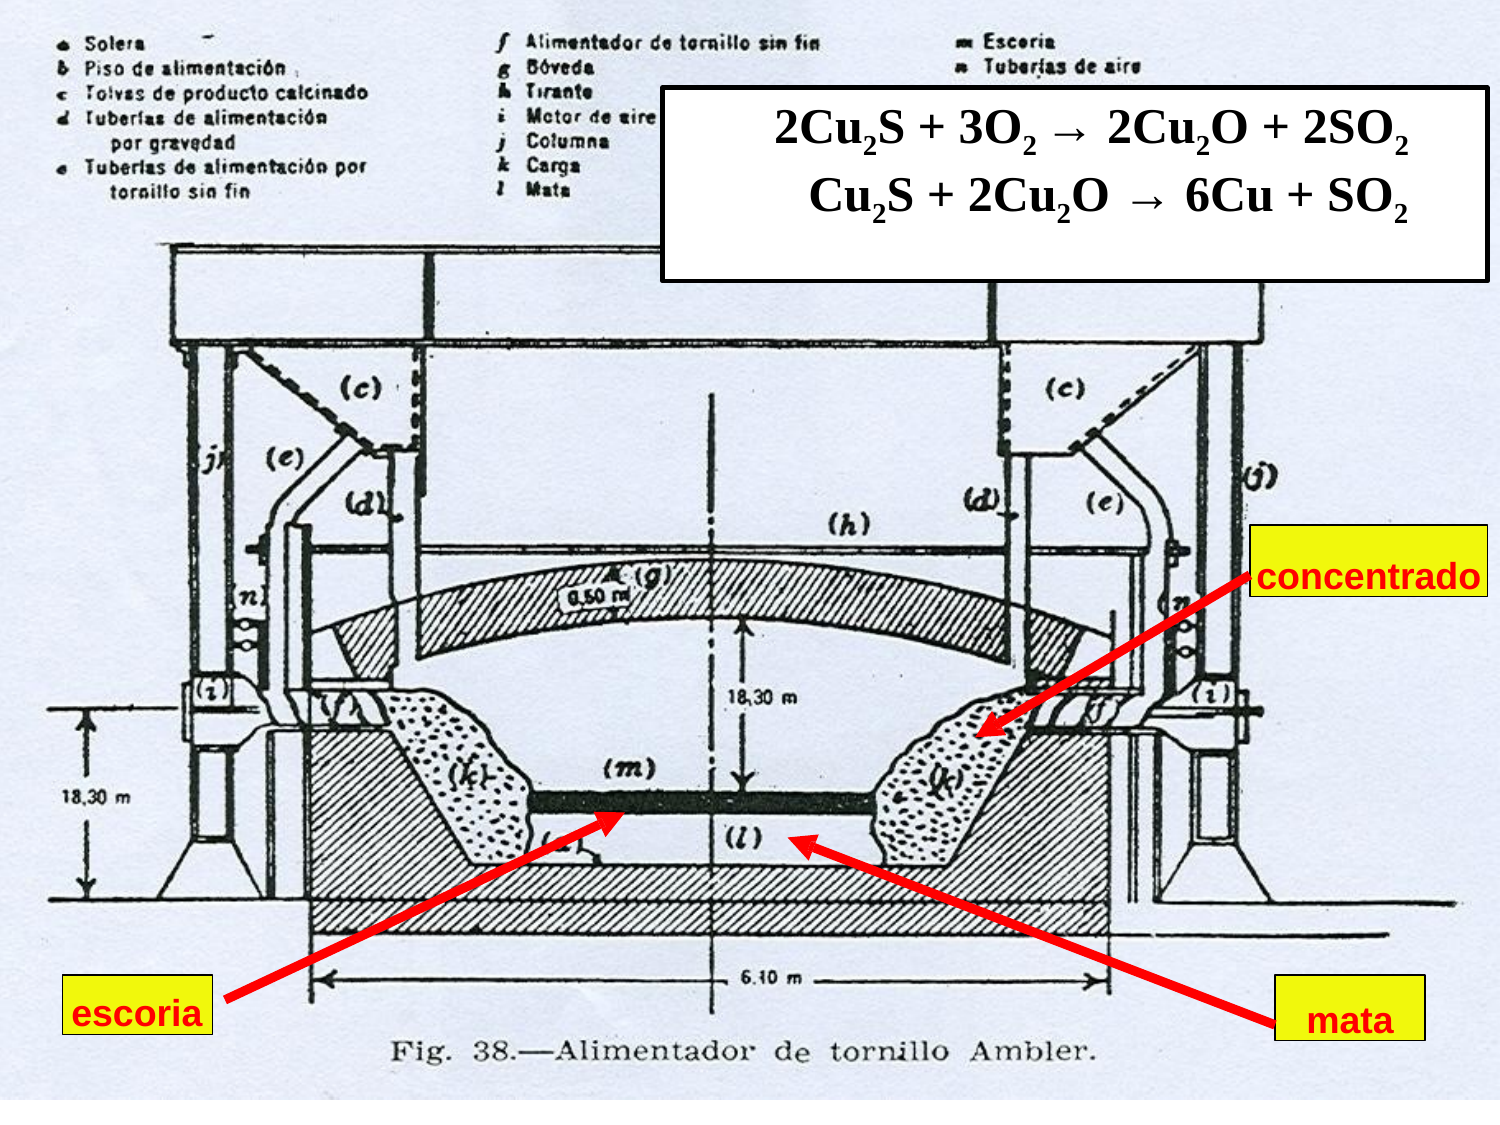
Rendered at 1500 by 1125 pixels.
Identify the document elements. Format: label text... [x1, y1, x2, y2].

text_box [222, 811, 625, 1005]
text_box [975, 570, 1253, 738]
text_box escoria [62, 975, 213, 1035]
text_box [787, 834, 1277, 1030]
text_box [0, 0, 1500, 1100]
text_box concentrado [1249, 524, 1488, 597]
title 2Cu2S + 3O2 → 2Cu2O + 2SO2 Cu2S + 2Cu2O → 6Cu + SO2 [662, 87, 1488, 282]
text_box mata [1274, 975, 1425, 1041]
